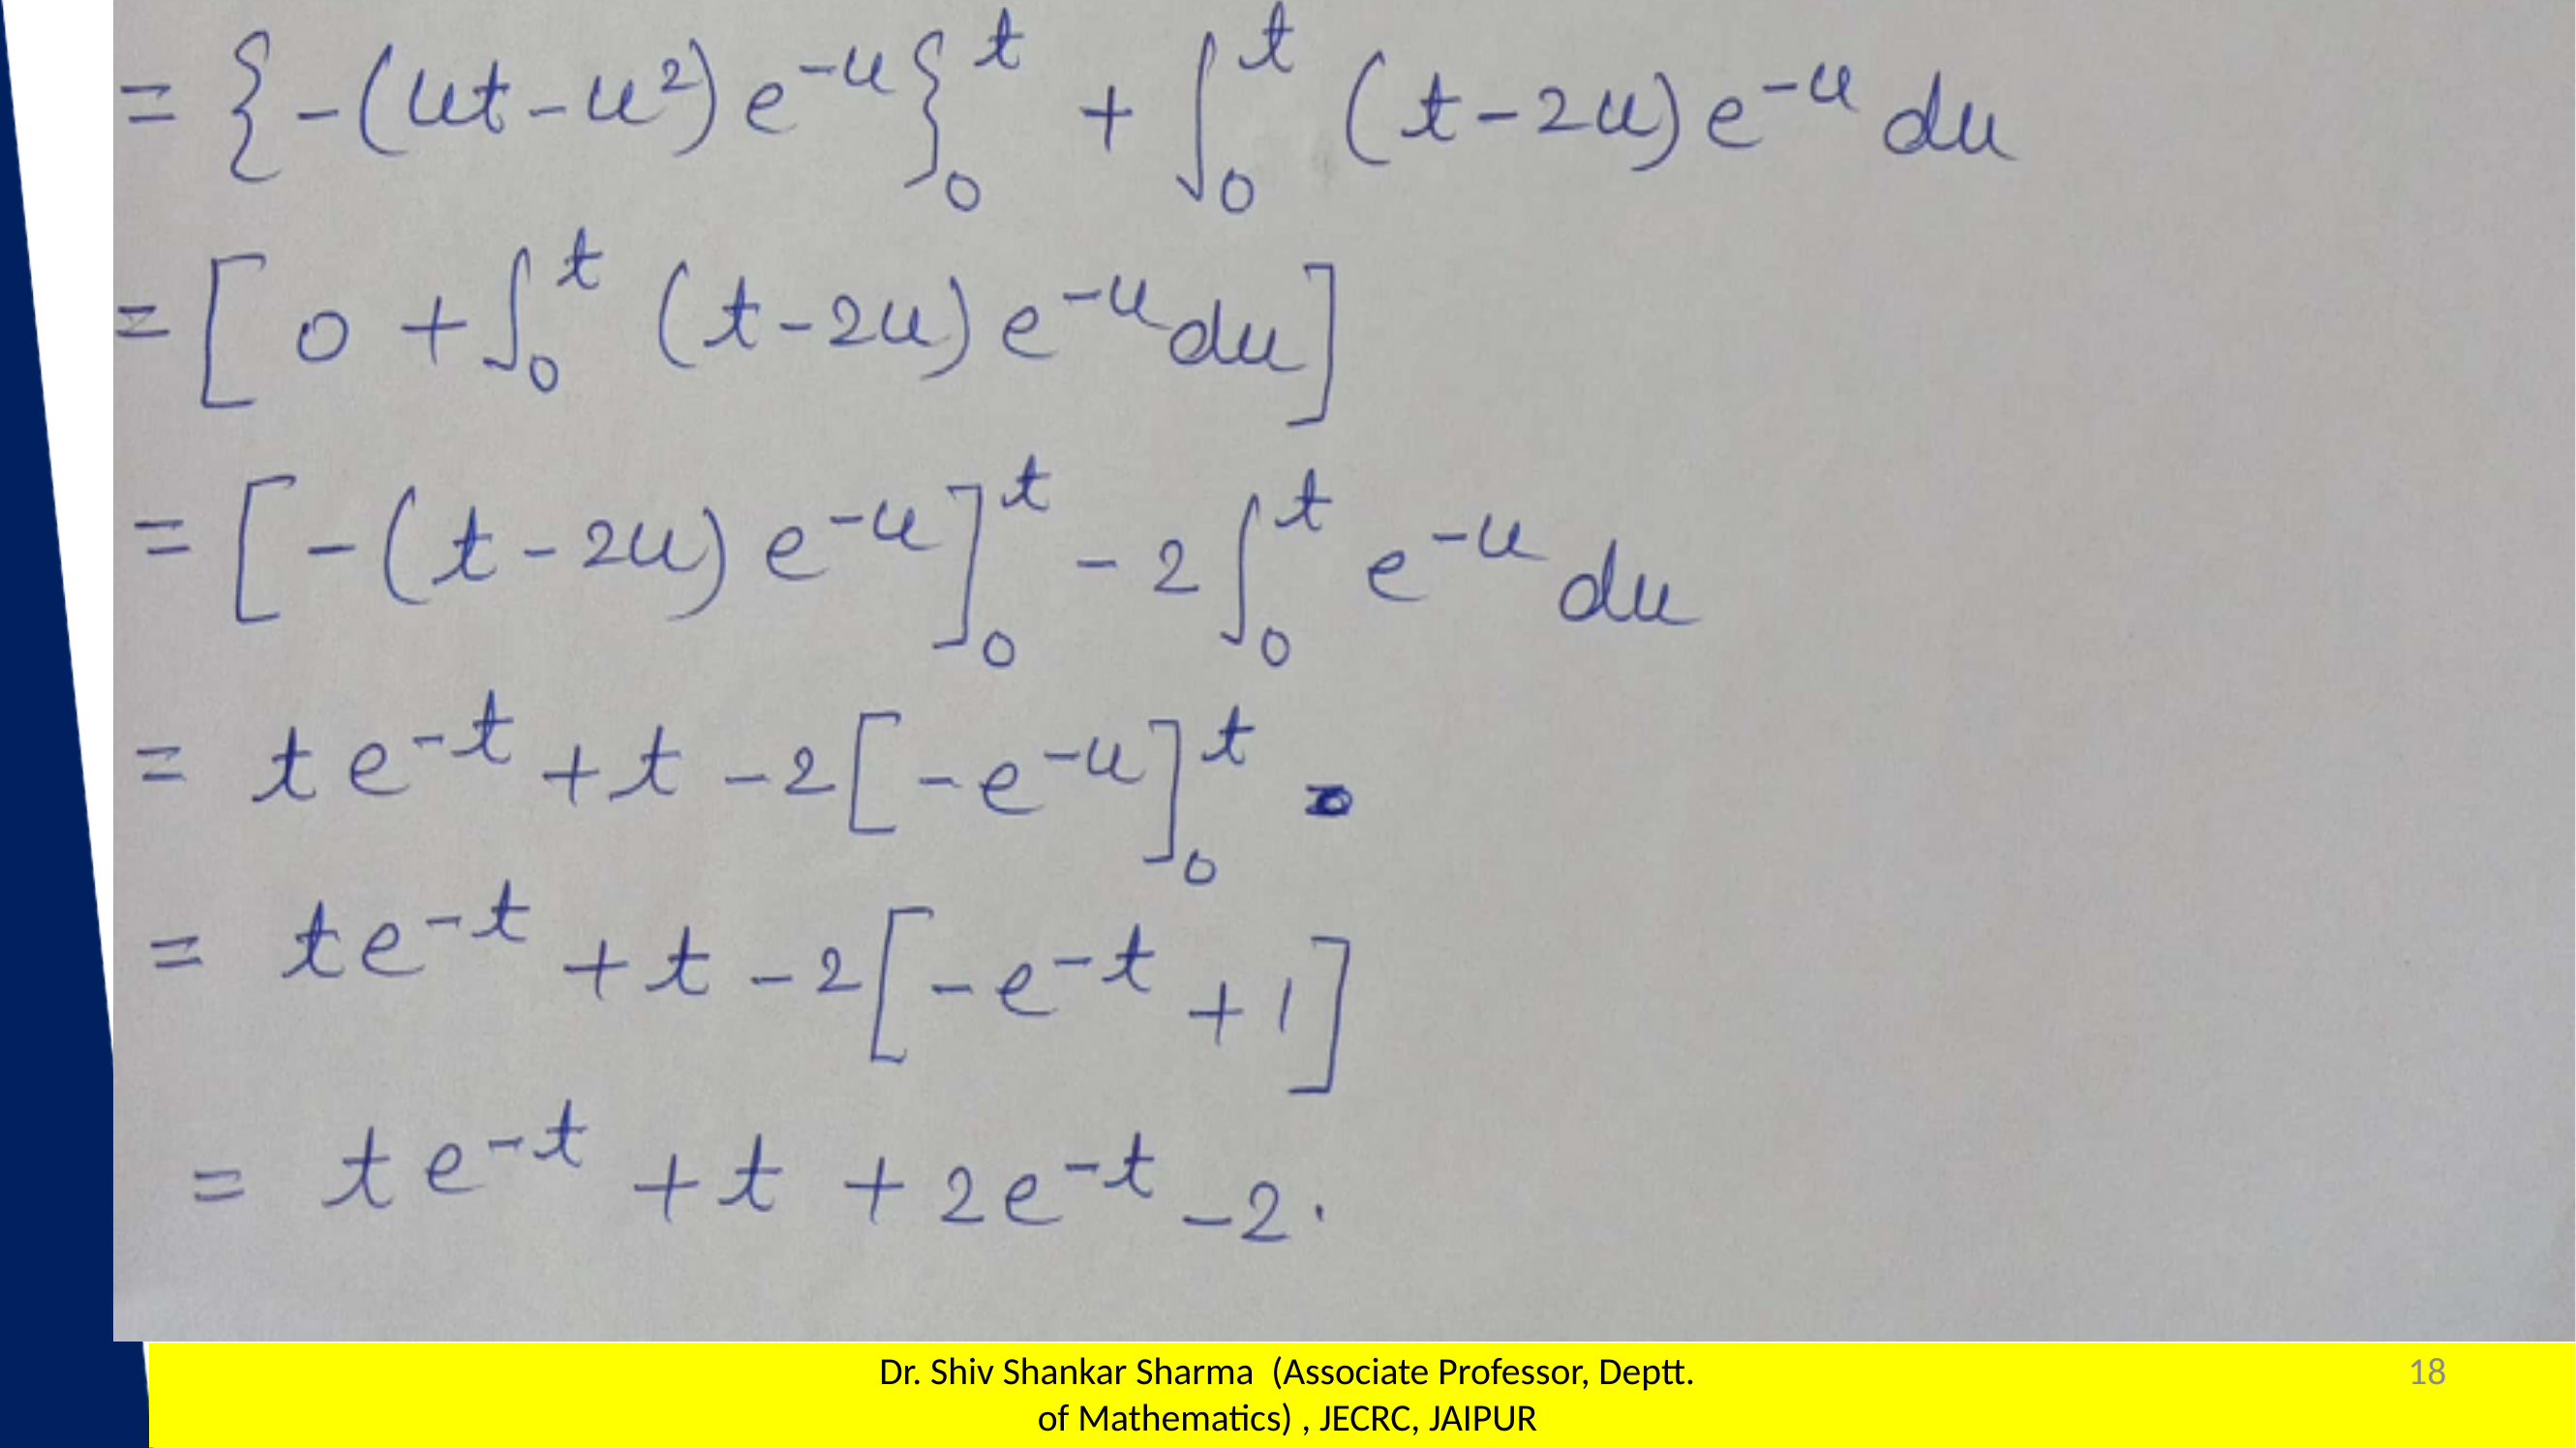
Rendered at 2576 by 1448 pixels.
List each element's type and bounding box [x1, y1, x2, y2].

picture [113, 0, 2576, 1342]
text_box [0, 0, 2576, 1448]
